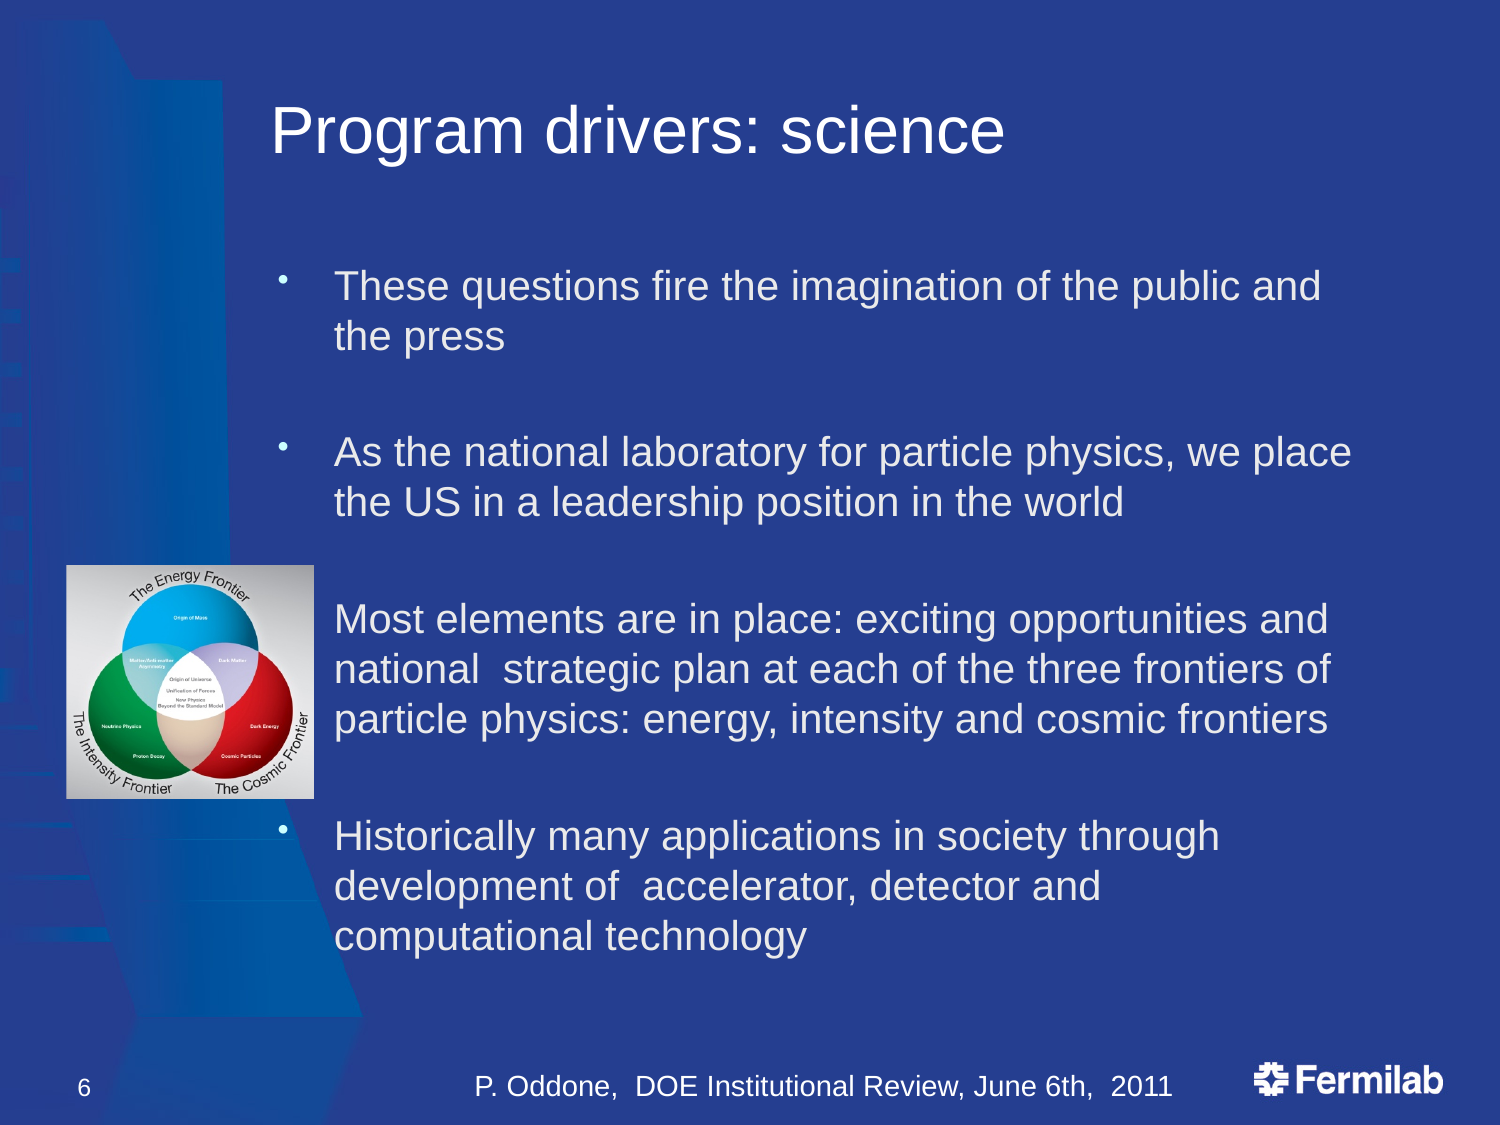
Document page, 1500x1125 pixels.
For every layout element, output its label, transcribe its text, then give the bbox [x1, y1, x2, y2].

picture [0, 0, 1500, 1125]
footer P. Oddone, DOE Institutional Review, June 6th, 2011 [459, 1034, 1238, 1110]
title Program drivers: science [255, 33, 1381, 222]
list These questions fire the imagination of the public and the press As the national laboratory for particle physics, we place the US in a leadership position in the world Most elements are in place: exciting opportunities and national strategic plan at each of the three frontiers of particle physics: energy, intensity and cosmic frontiers Historically many applications in society through development of accelerator, detector and computational technology [262, 250, 1388, 927]
slide_number 6 [62, 1034, 376, 1110]
